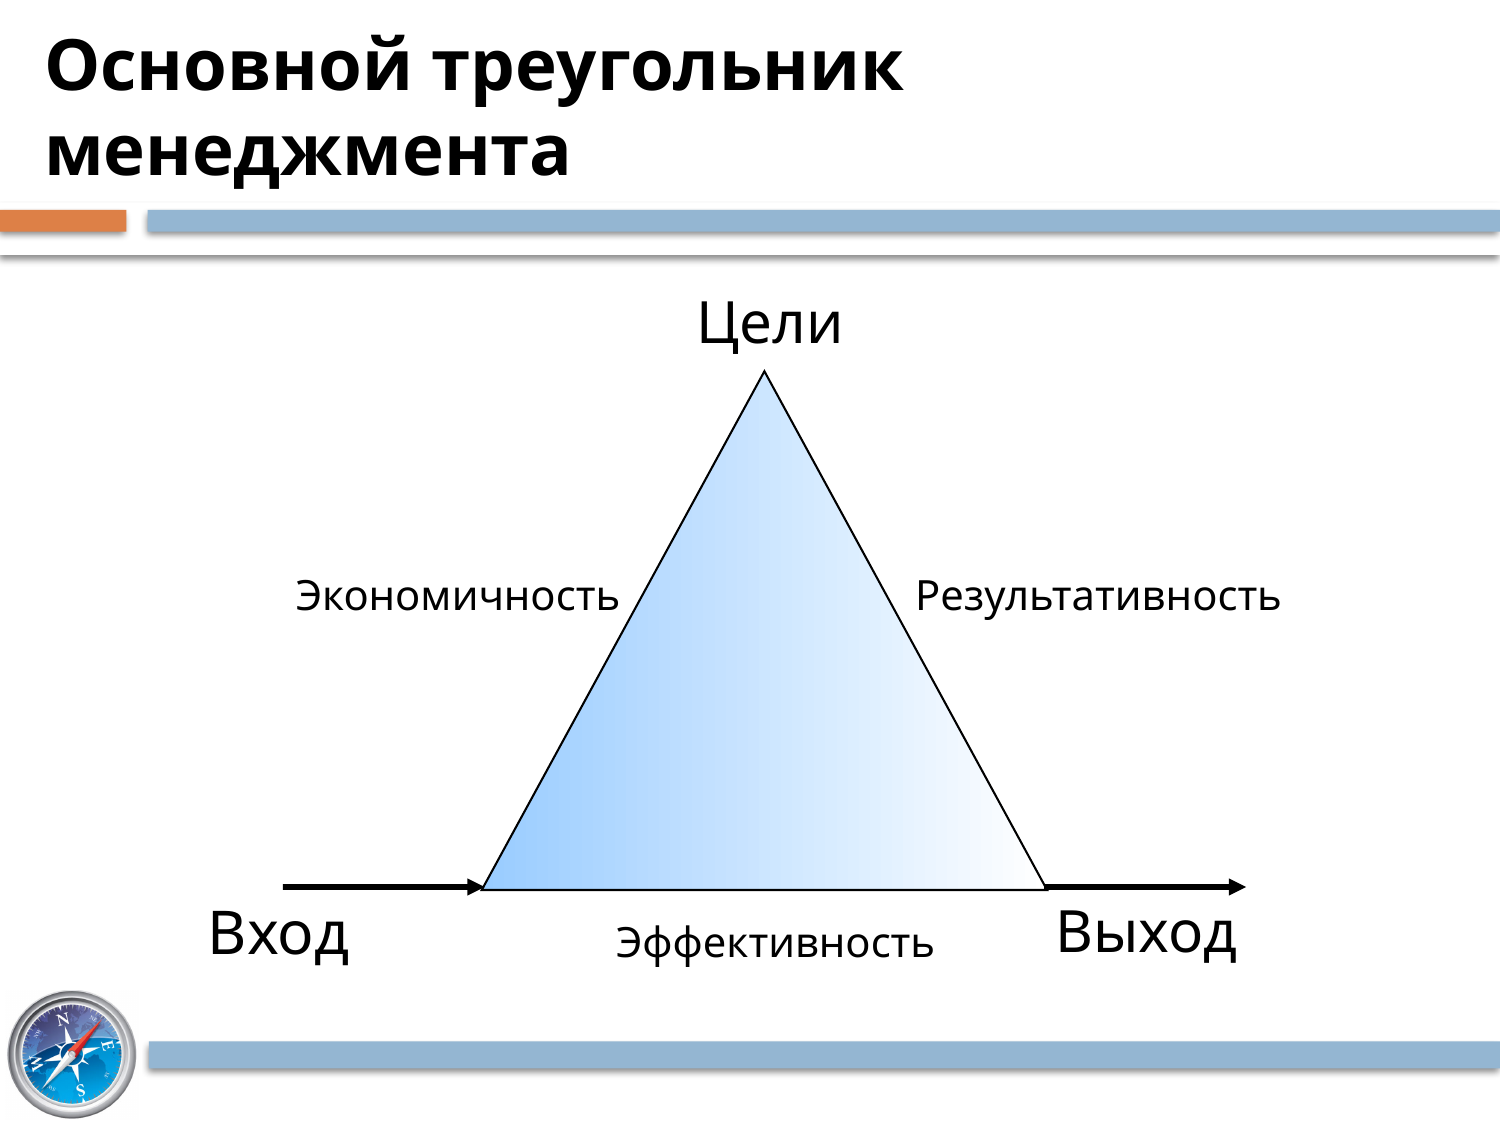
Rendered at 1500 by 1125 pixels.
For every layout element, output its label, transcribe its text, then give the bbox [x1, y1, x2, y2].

text_box Результативность [879, 561, 1318, 659]
text_box Экономичность [239, 561, 677, 659]
text_box [282, 880, 485, 894]
text_box [481, 371, 1048, 891]
text_box Эффективность [556, 908, 995, 1006]
text_box [1044, 880, 1247, 894]
title Основной треугольник менеджмента [29, 23, 1367, 186]
list Вход [174, 884, 485, 987]
text_box Выход [986, 886, 1292, 984]
text_box Цели [610, 277, 915, 375]
